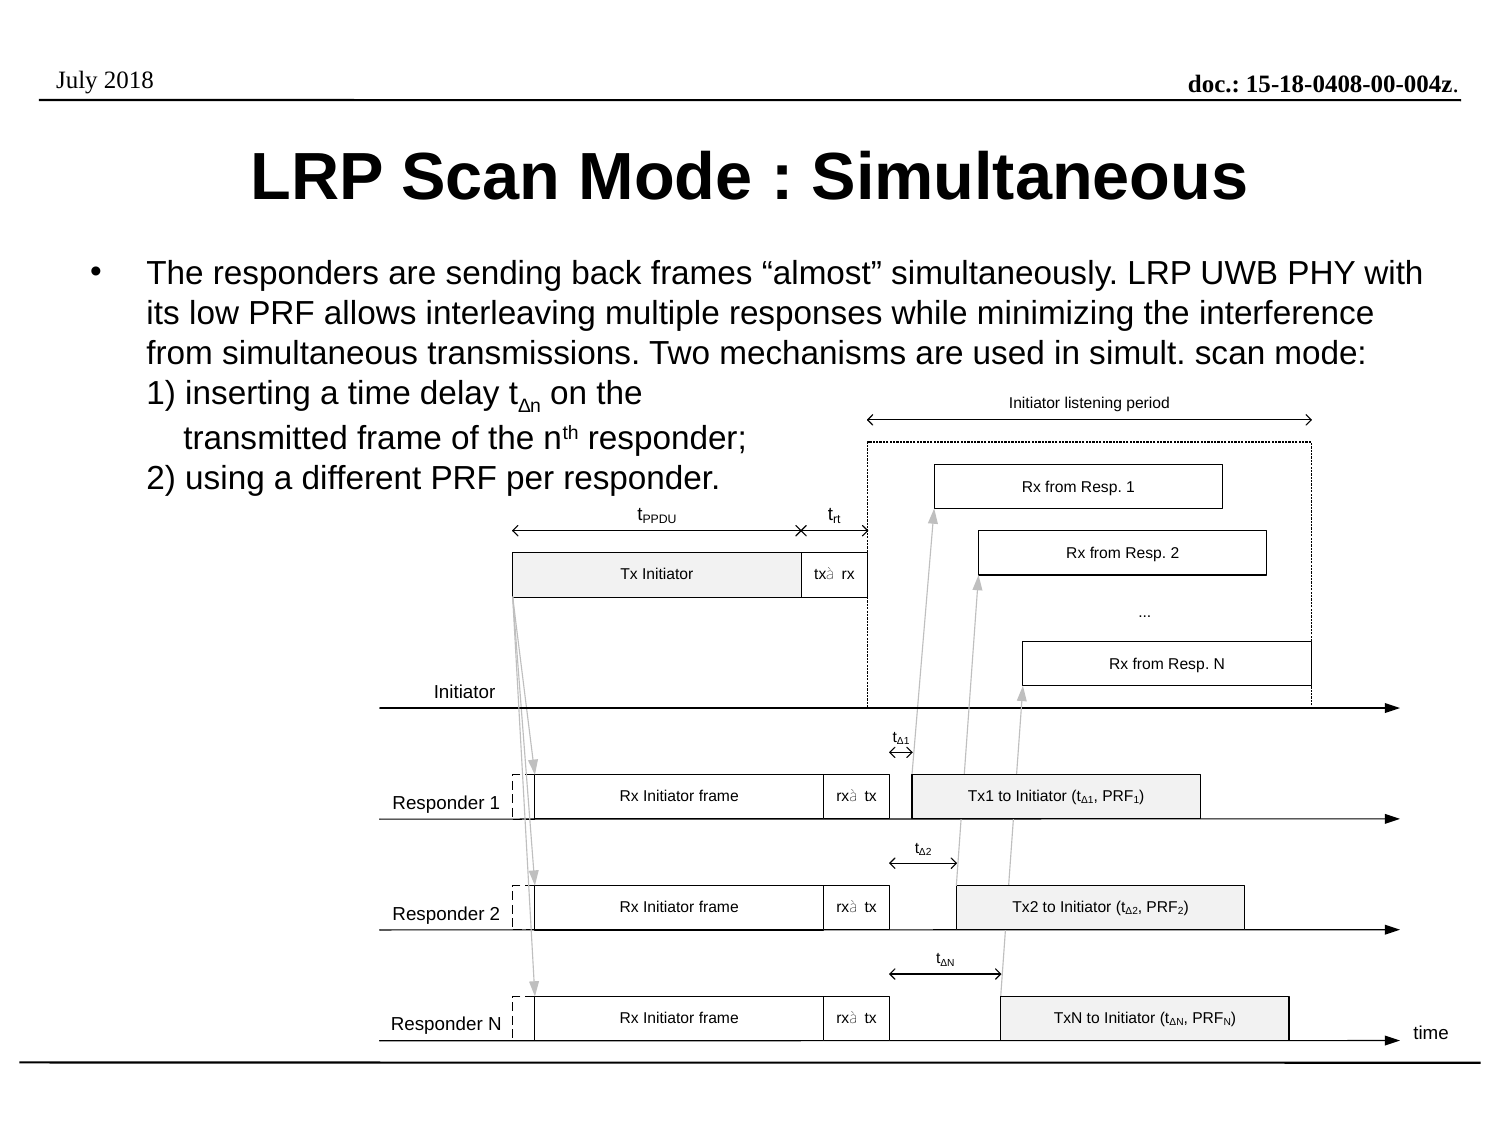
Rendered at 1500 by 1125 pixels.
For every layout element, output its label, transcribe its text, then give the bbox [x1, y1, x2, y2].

list The responders are sending back frames “almost” simultaneously. LRP UWB PHY with its low PRF allows interleaving multiple responses while minimizing the interference from simultaneous transmissions. Two mechanisms are used in simult. scan mode: 1) inserting a time delay t∆n on the transmitted frame of the nth responder; 2) using a different PRF per responder. [75, 243, 1459, 480]
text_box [361, 385, 1466, 1059]
title LRP Scan Mode : Simultaneous [75, 102, 1425, 243]
